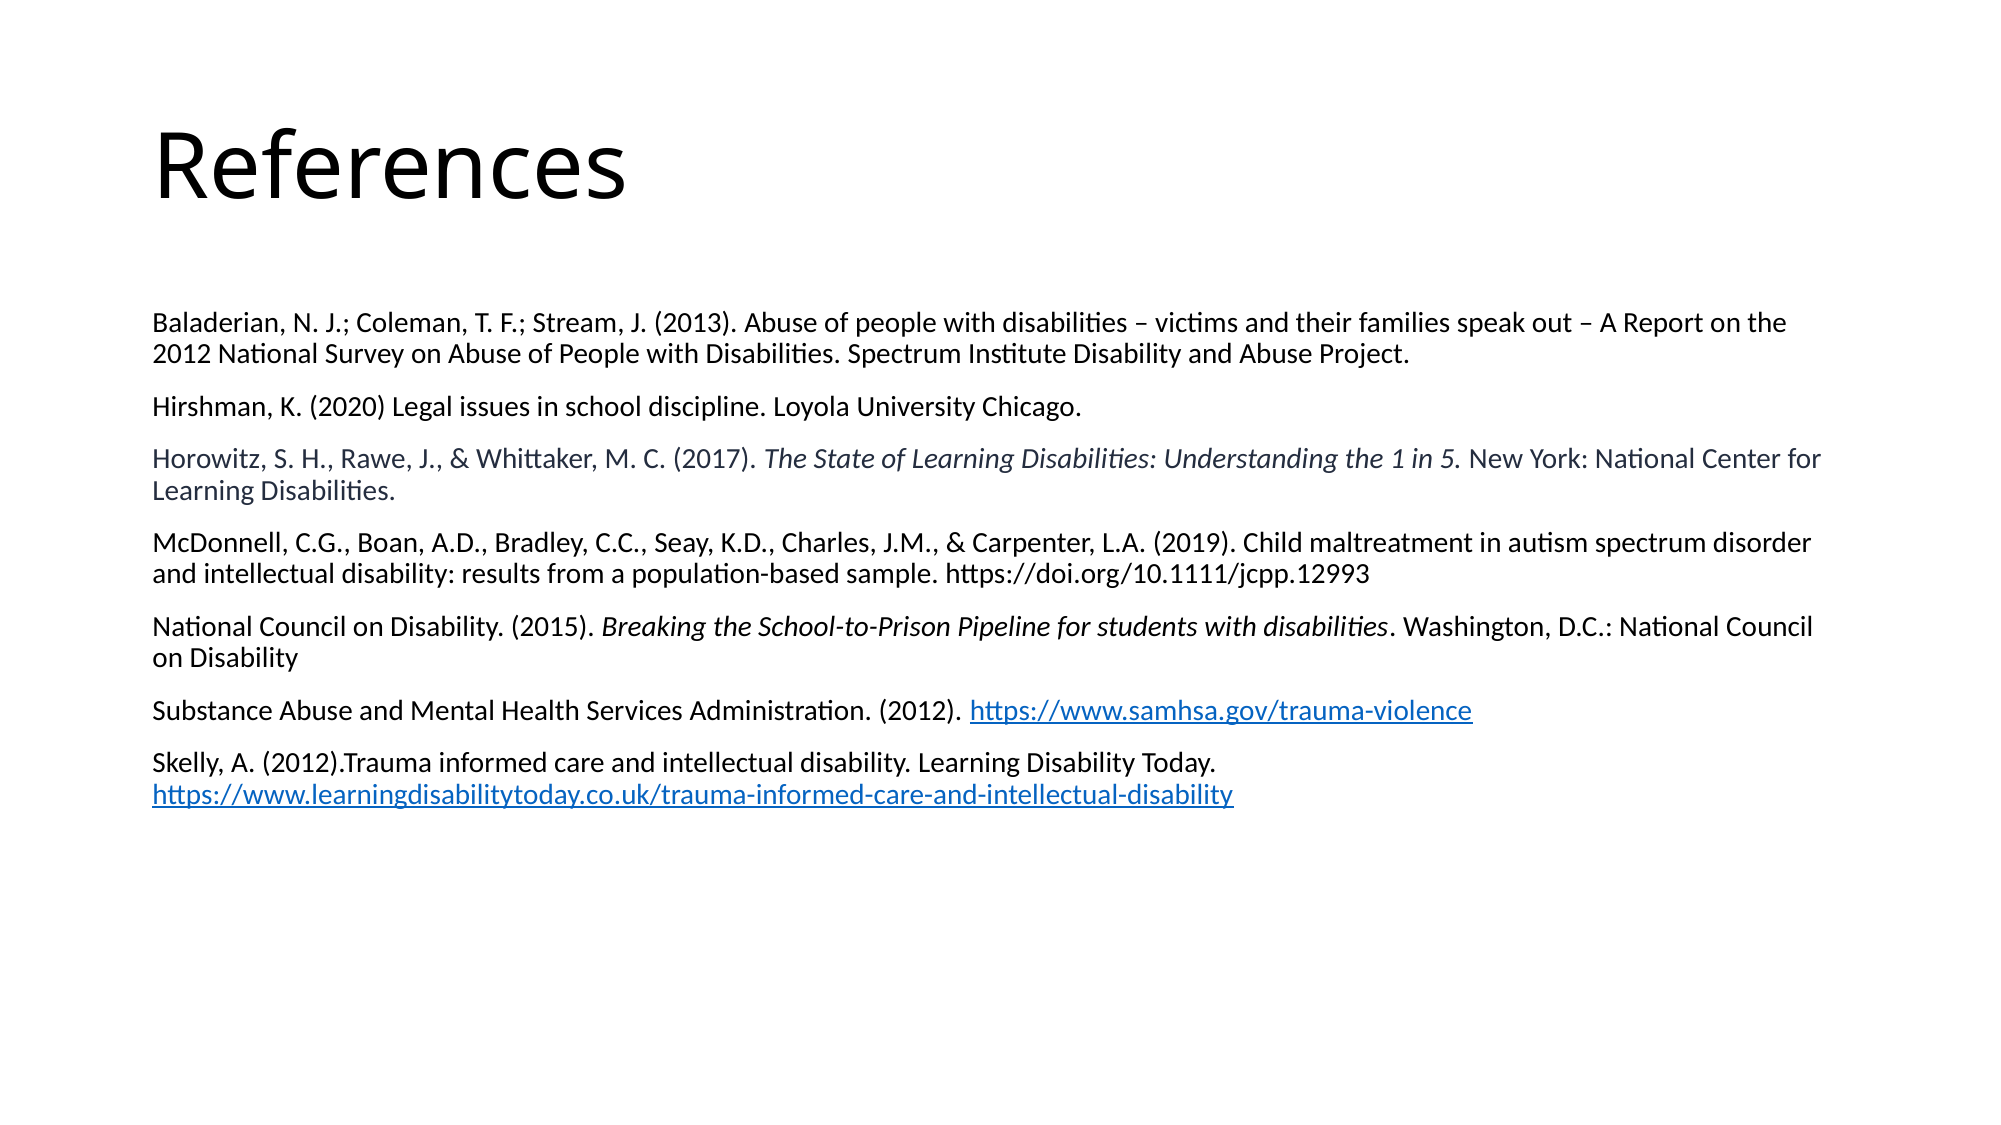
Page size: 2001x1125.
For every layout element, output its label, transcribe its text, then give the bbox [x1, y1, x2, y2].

title References [137, 59, 1863, 278]
list Baladerian, N. J.; Coleman, T. F.; Stream, J. (2013). Abuse of people with disabilities – victims and their families speak out – A Report on the 2012 National Survey on Abuse of People with Disabilities. Spectrum Institute Disability and Abuse Project. Hirshman, K. (2020) Legal issues in school discipline. Loyola University Chicago. Horowitz, S. H., Rawe, J., & Whittaker, M. C. (2017). The State of Learning Disabilities: Understanding the 1 in 5. New York: National Center for Learning Disabilities. McDonnell, C.G., Boan, A.D., Bradley, C.C., Seay, K.D., Charles, J.M., & Carpenter, L.A. (2019). Child maltreatment in autism spectrum disorder and intellectual disability: results from a population-based sample. https://doi.org/10.1111/jcpp.12993 National Council on Disability. (2015). Breaking the School-to-Prison Pipeline for students with disabilities. Washington, D.C.: National Council on Disability Substance Abuse and Mental Health Services Administration. (2012). https://www.samhsa.gov/trauma-violence Skelly, A. (2012).Trauma informed care and intellectual disability. Learning Disability Today. https://www.learningdisabilitytoday.co.uk/trauma-informed-care-and-intellectual-disability [137, 299, 1863, 1014]
